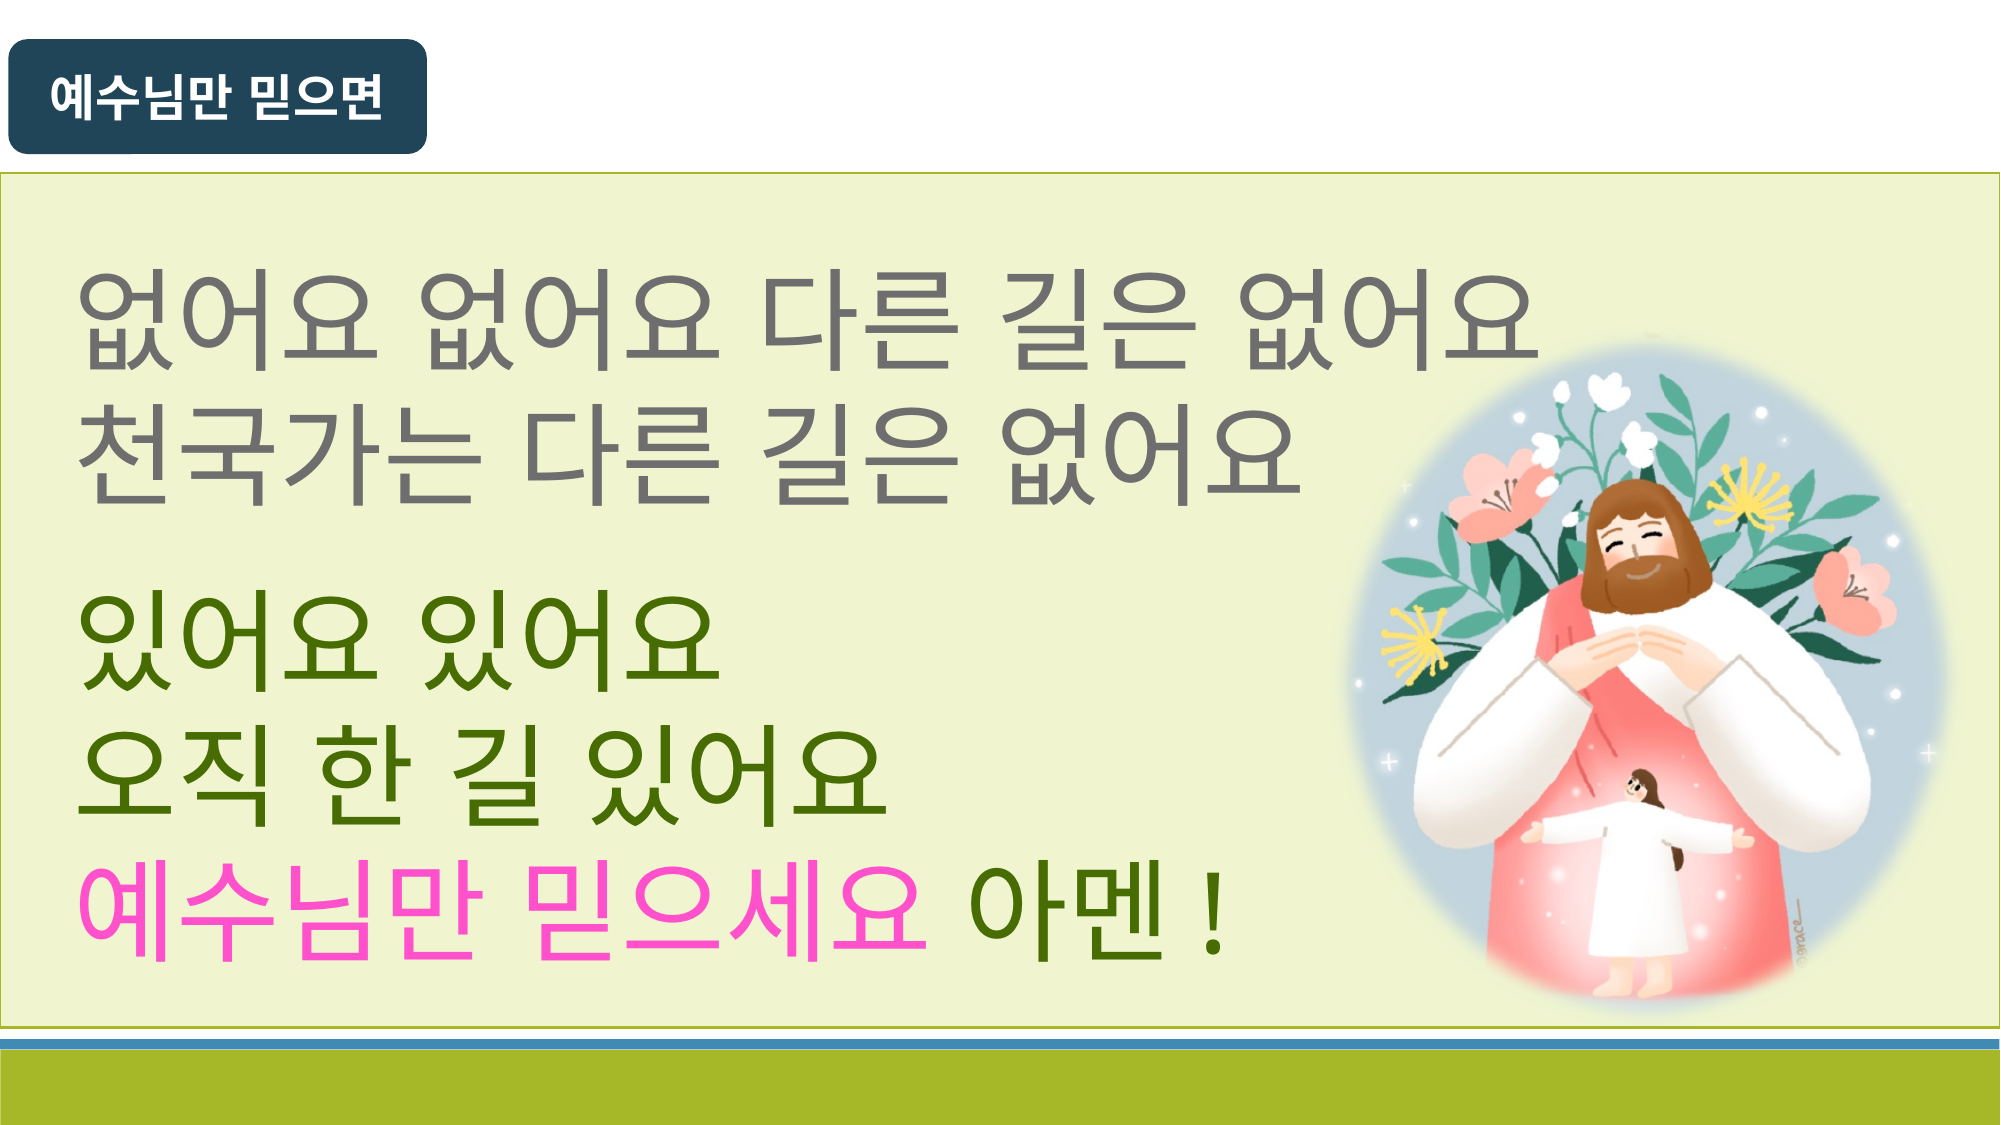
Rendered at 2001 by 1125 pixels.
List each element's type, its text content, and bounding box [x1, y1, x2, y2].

text_box 예수님만 믿으면 [7, 37, 429, 156]
picture [1328, 326, 1965, 1031]
text_box 없어요 없어요 다른 길은 없어요 천국가는 다른 길은 없어요 있어요 있어요 오직 한 길 있어요 예수님만 믿으세요 아멘! [0, 172, 2000, 1029]
